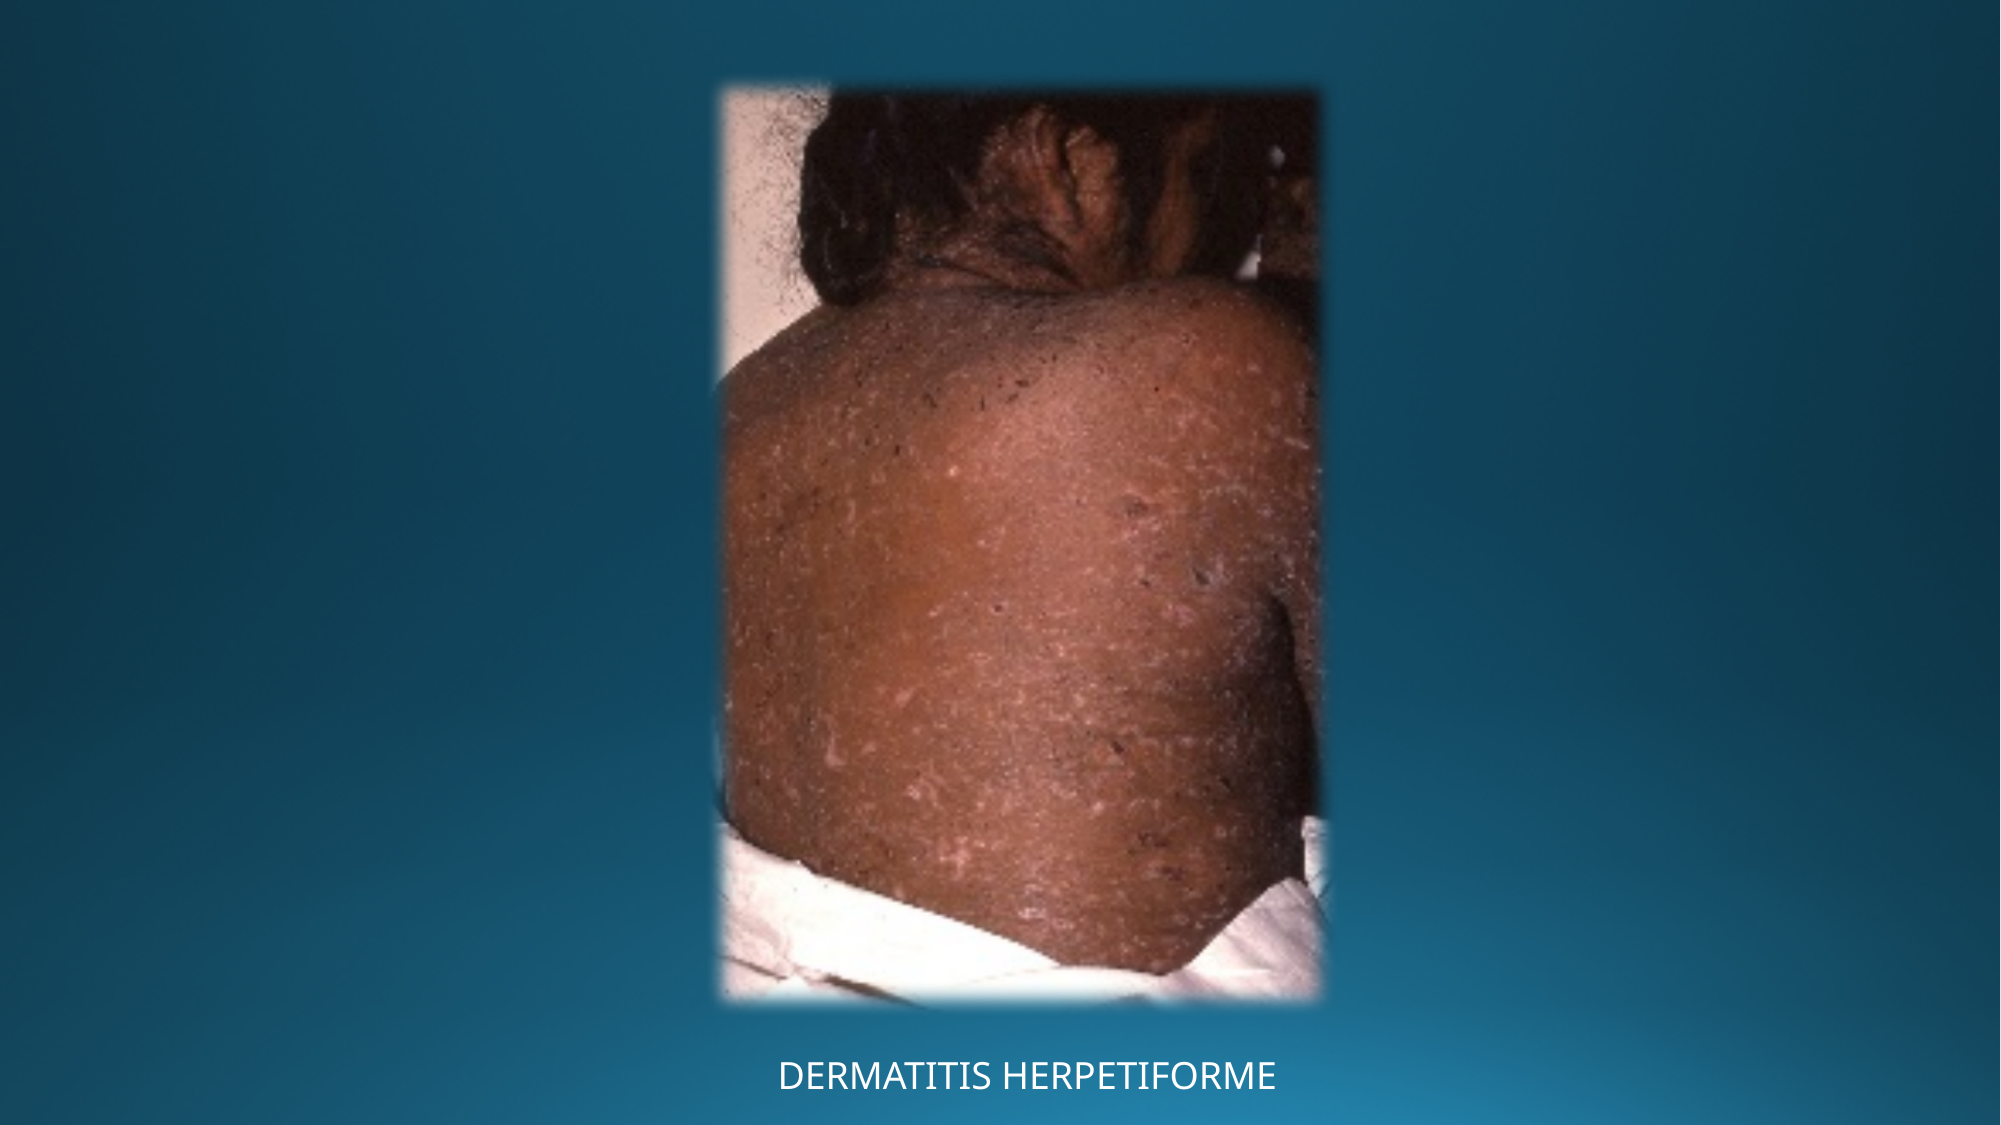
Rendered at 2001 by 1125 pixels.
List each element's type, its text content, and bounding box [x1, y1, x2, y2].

picture [0, 0, 2001, 1125]
text_box DERMATITIS HERPETIFORME [762, 1045, 1339, 1105]
